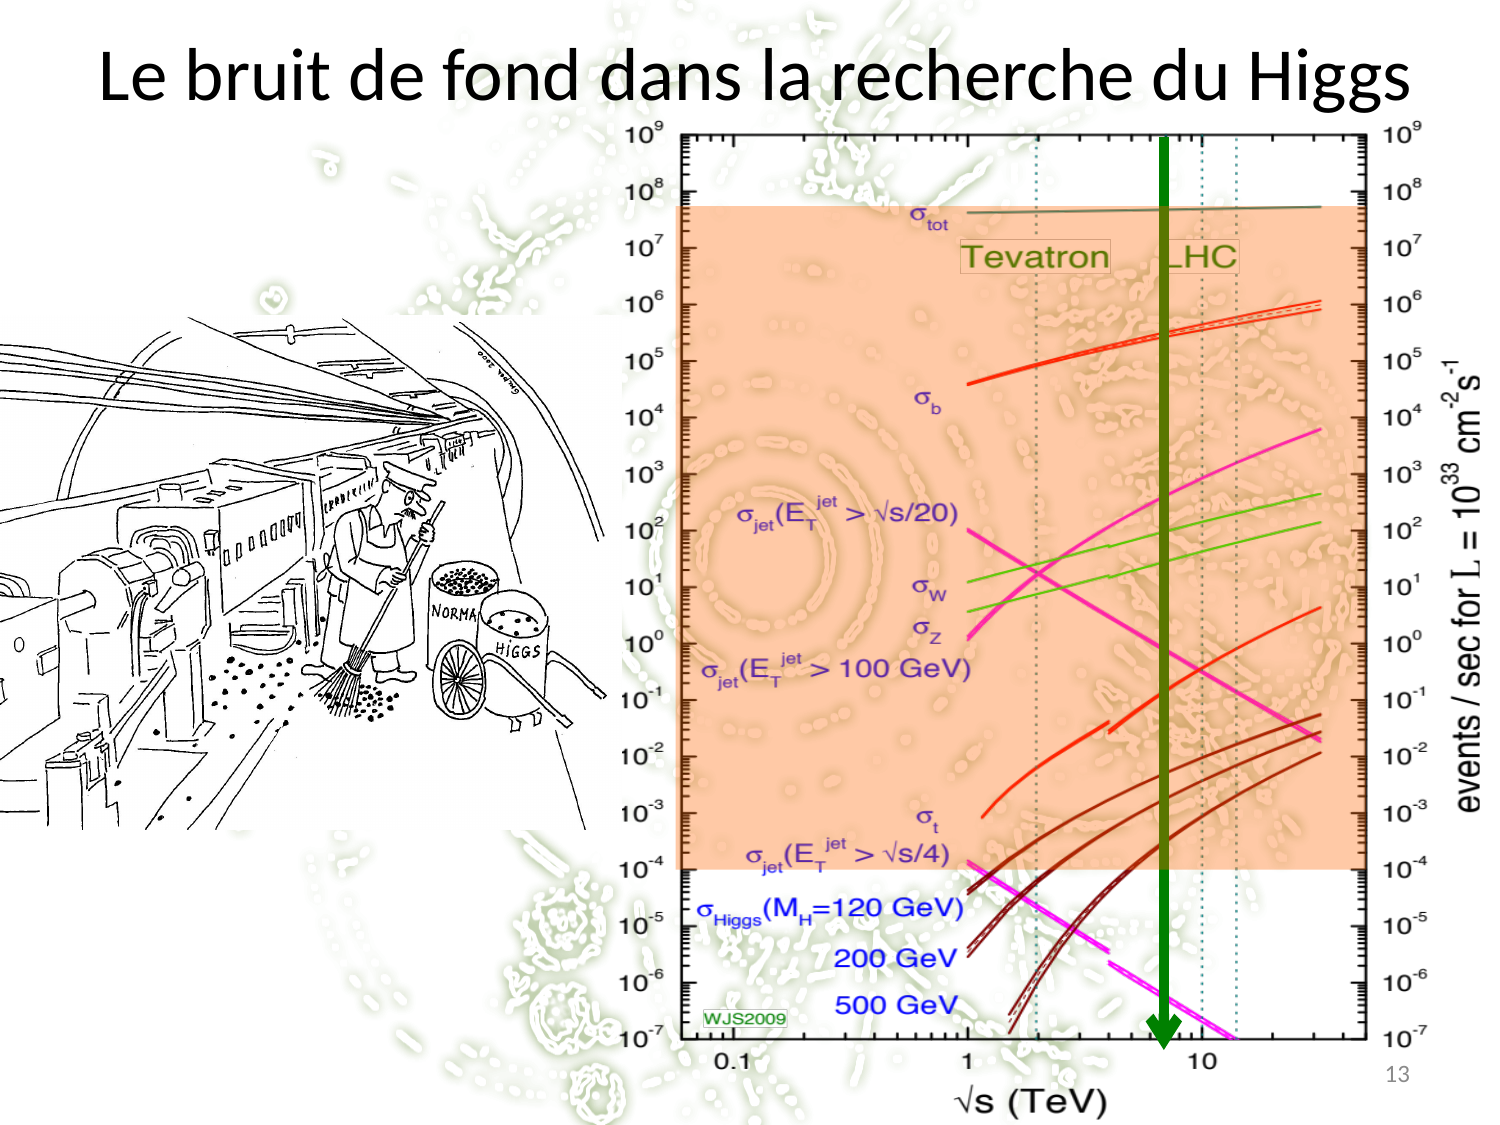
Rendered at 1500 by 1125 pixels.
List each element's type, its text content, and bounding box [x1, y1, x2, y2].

title Le bruit de fond dans la recherche du Higgs [81, 3, 1431, 137]
picture [0, 0, 1500, 1125]
